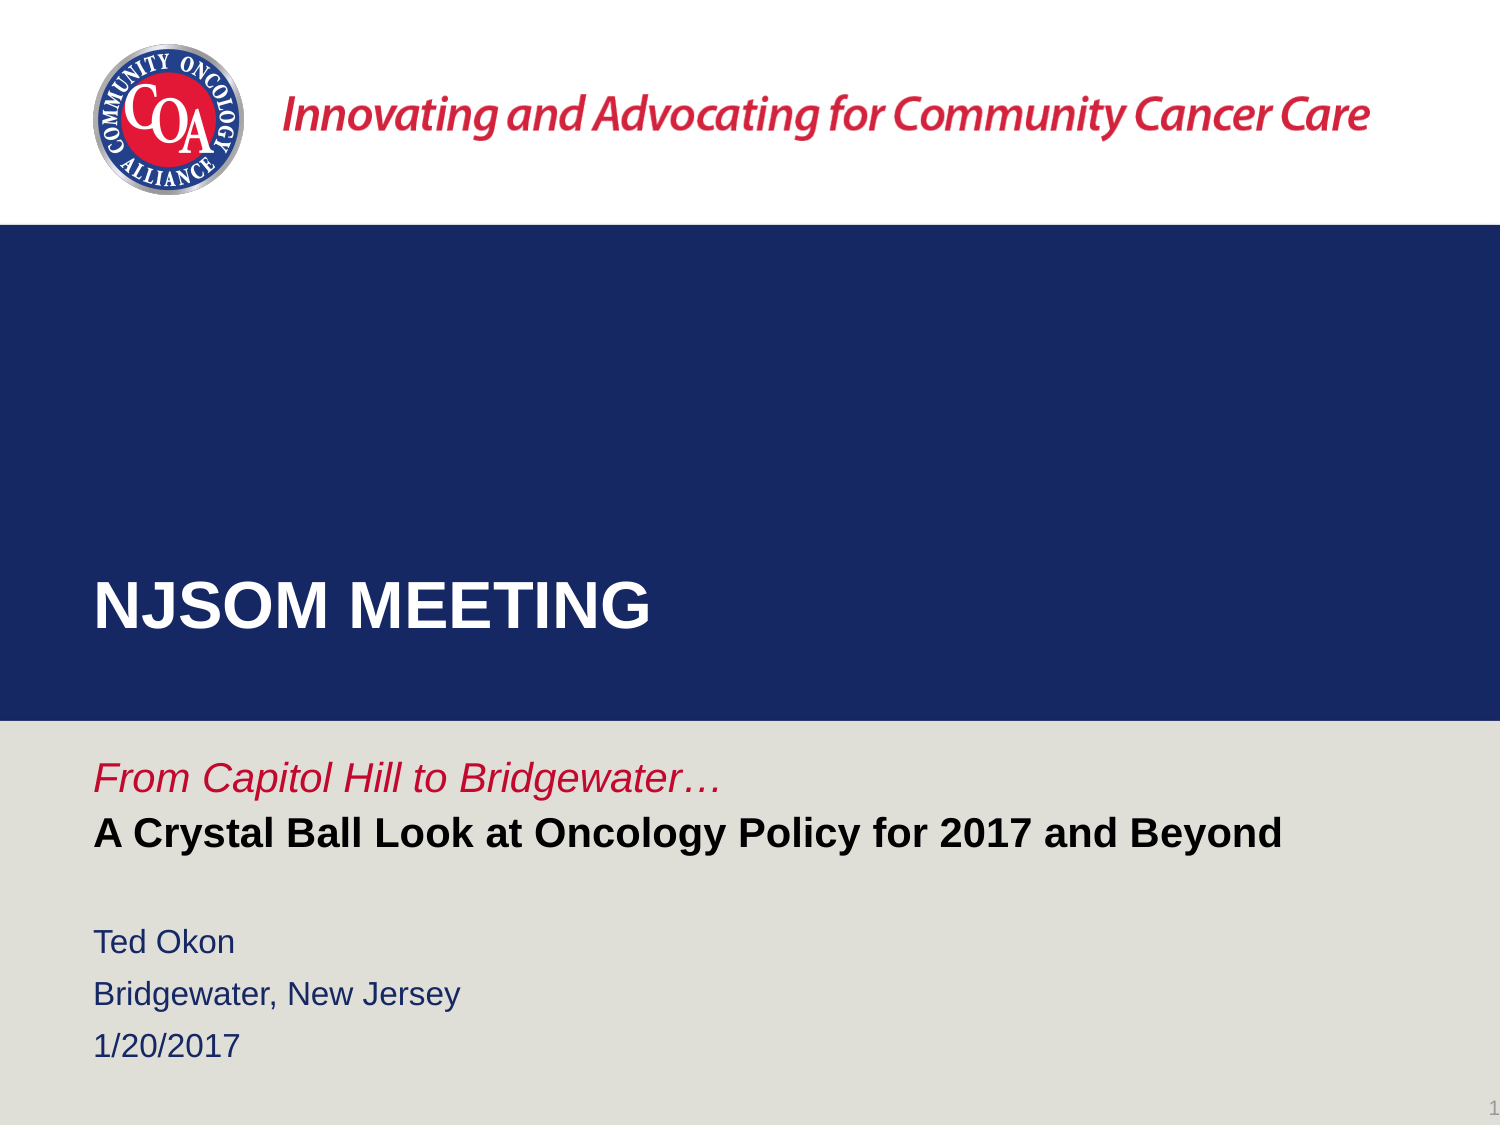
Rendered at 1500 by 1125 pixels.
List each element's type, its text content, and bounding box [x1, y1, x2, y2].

subtitle From Capitol Hill to Bridgewater… A Crystal Ball Look at Oncology Policy for 2017 and Beyond Ted Okon Bridgewater, New Jersey 1/20/2017 [92, 748, 1407, 1067]
picture [93, 44, 244, 195]
slide_number 1 [1224, 1087, 1500, 1123]
picture [282, 88, 1370, 143]
title NJSOM Meeting [93, 358, 1356, 650]
